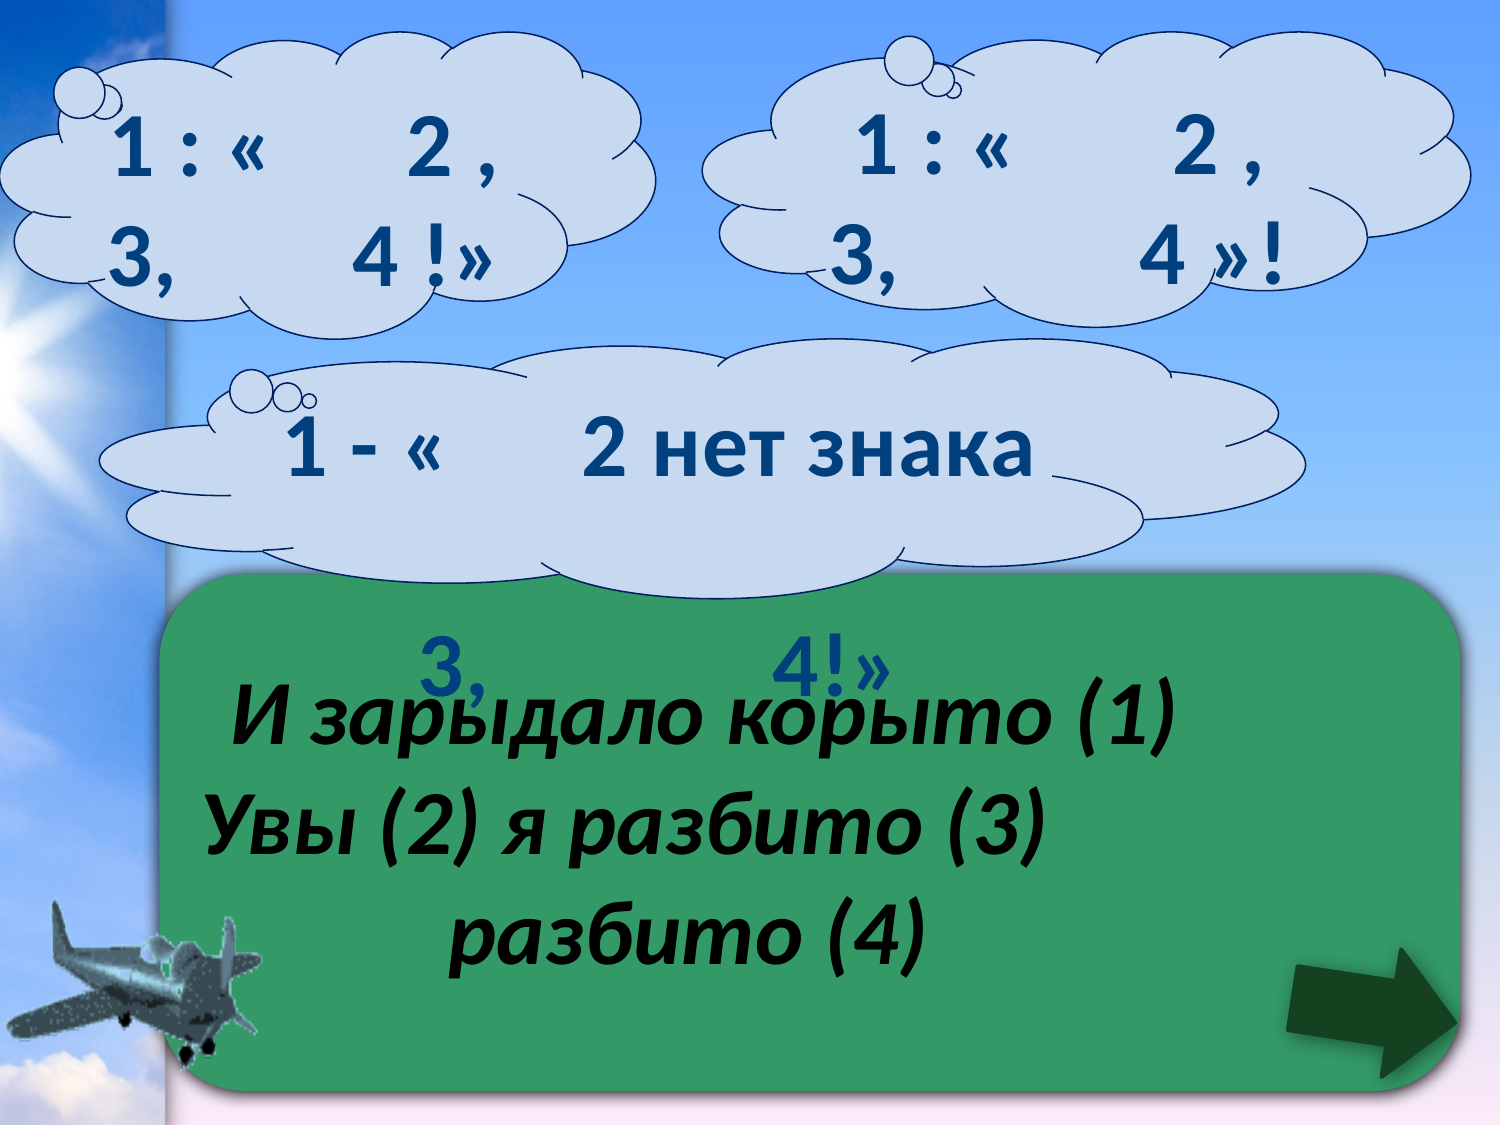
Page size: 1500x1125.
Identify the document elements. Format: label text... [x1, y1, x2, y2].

picture [0, 0, 1500, 1125]
text_box И зарыдало корыто (1) Увы (2) я разбито (3) разбито (4) [159, 574, 1461, 1091]
text_box [1285, 947, 1458, 1079]
text_box 1 : « 2 , 3, 4 !» [0, 31, 656, 340]
text_box 1 : « 2 , 3, 4 »! [702, 31, 1471, 328]
text_box 1 - « 2 нет знака 3, 4!» [99, 338, 1306, 599]
